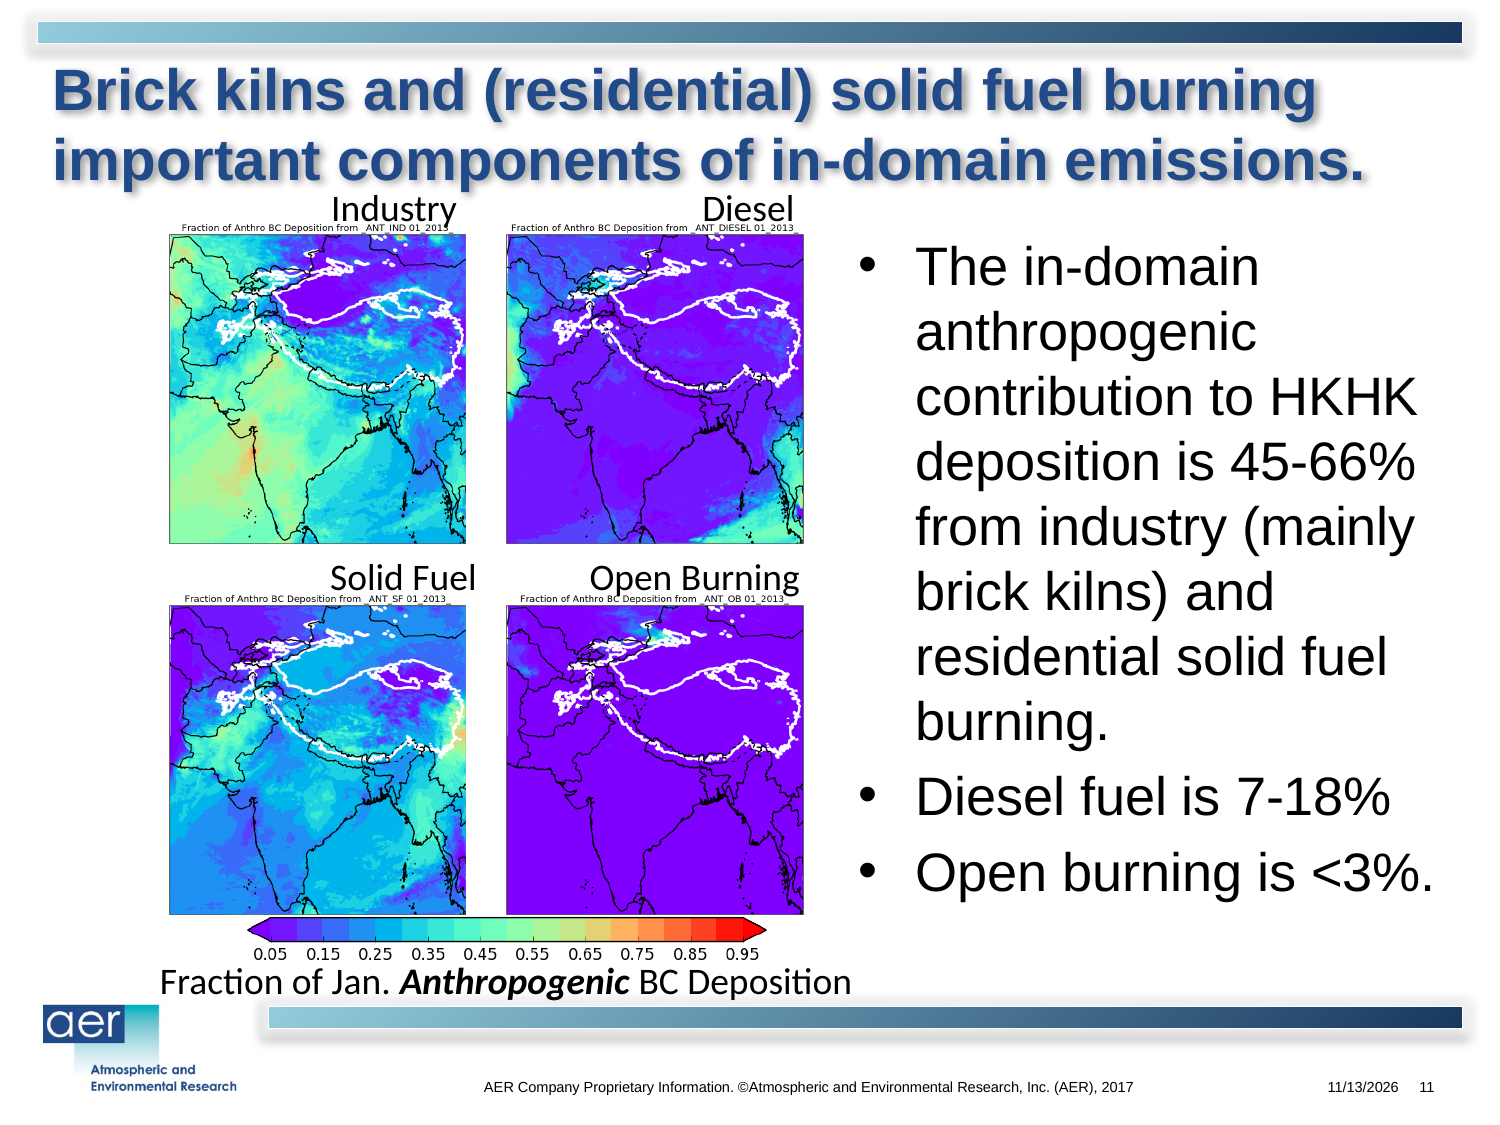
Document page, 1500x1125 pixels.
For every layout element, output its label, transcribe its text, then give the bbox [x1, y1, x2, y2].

title Brick kilns and (residential) solid fuel burning important components of in-domain emissions. [37, 45, 1463, 178]
picture [37, 998, 242, 1096]
list The in-domain anthropogenic contribution to HKHK deposition is 45-66% from industry (mainly brick kilns) and residential solid fuel burning. Diesel fuel is 7-18% Open burning is <3%. [888, 224, 1463, 1000]
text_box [127, 176, 885, 1010]
